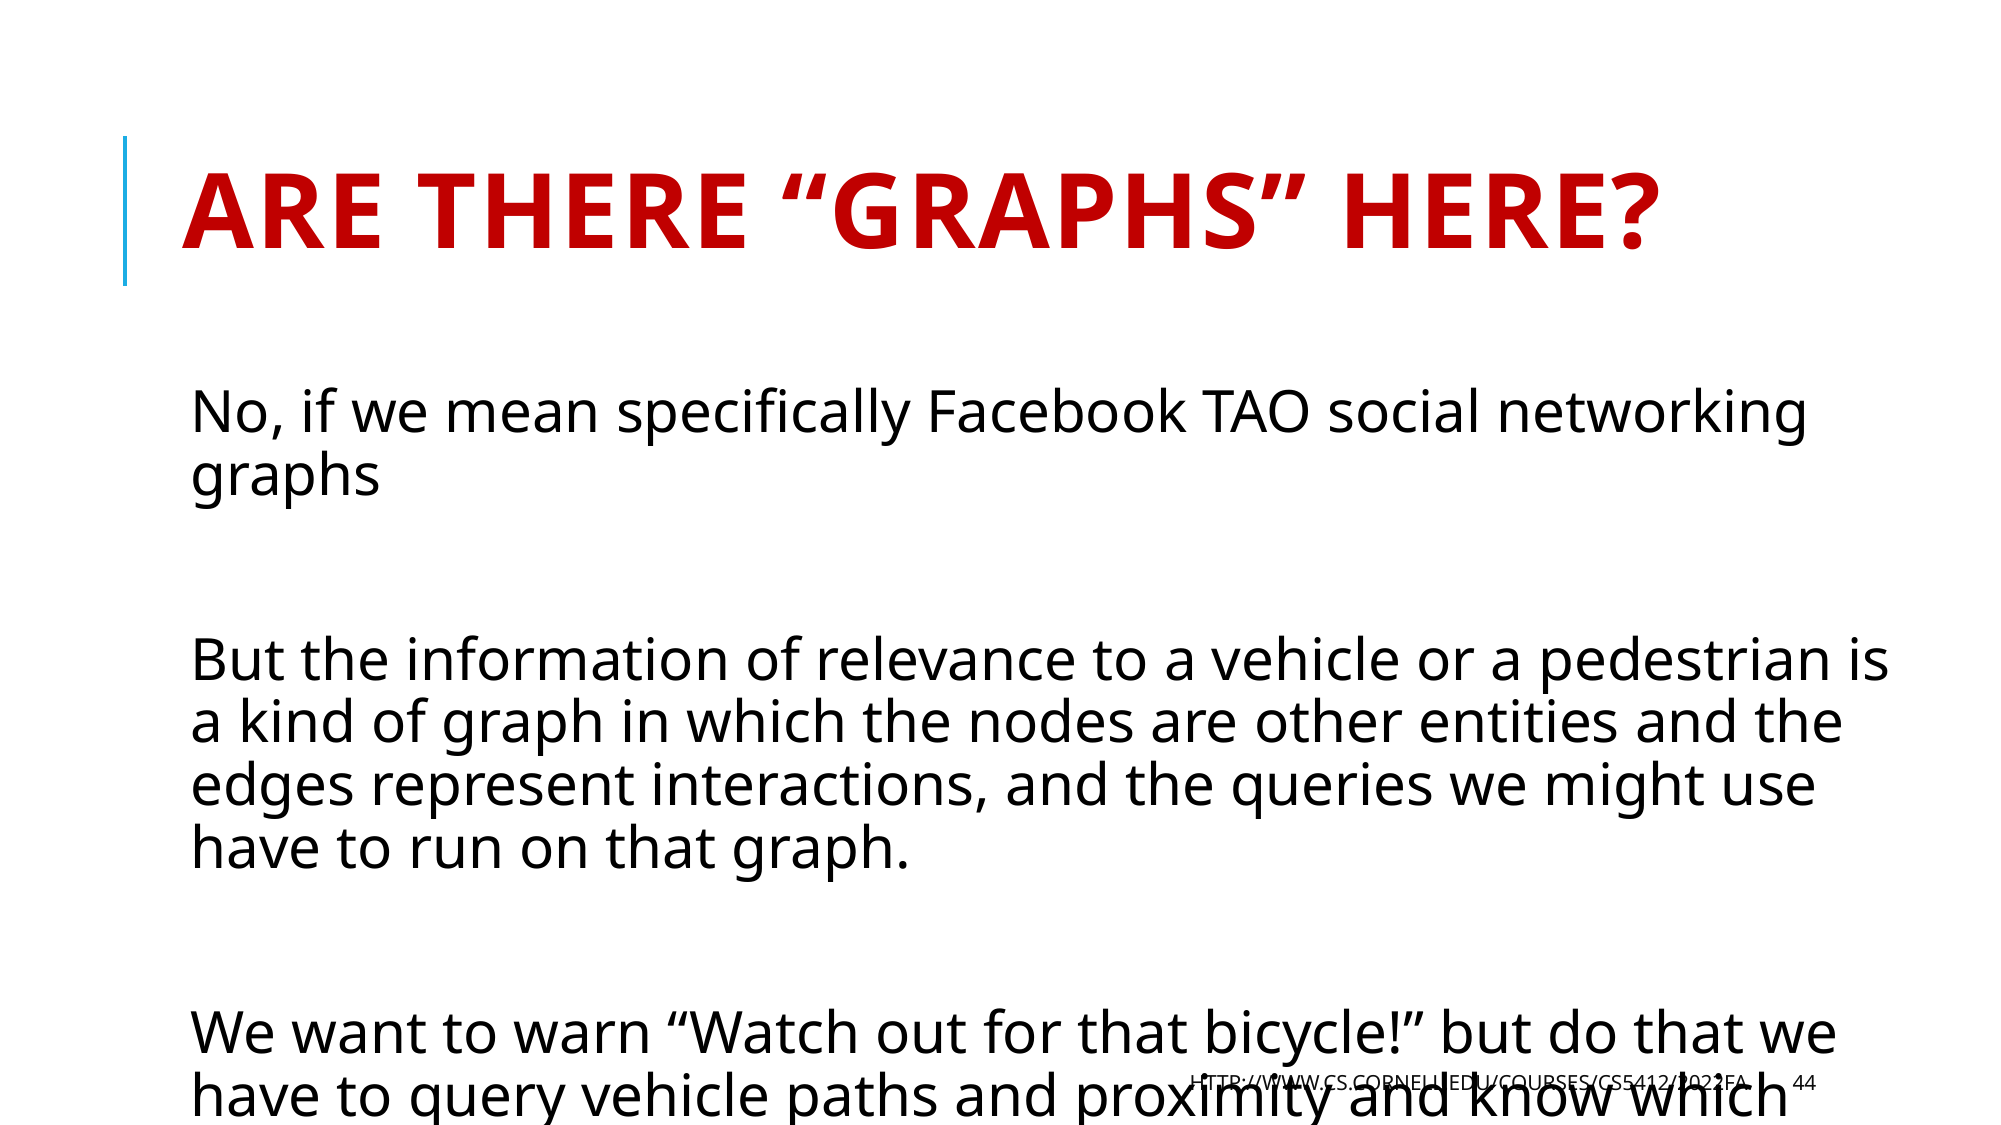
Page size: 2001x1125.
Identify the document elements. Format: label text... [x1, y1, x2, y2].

list No, if we mean specifically Facebook TAO social networking graphs But the information of relevance to a vehicle or a pedestrian is a kind of graph in which the nodes are other entities and the edges represent interactions, and the queries we might use have to run on that graph. We want to warn “Watch out for that bicycle!” but do that we have to query vehicle paths and proximity and know which ones are impacted [168, 375, 1938, 1035]
footer http://www.cs.cornell.edu/courses/cs5412/2022fa [794, 1061, 1763, 1107]
title Are there “graphs” here? [168, 96, 1938, 342]
slide_number 44 [1777, 1061, 1938, 1107]
